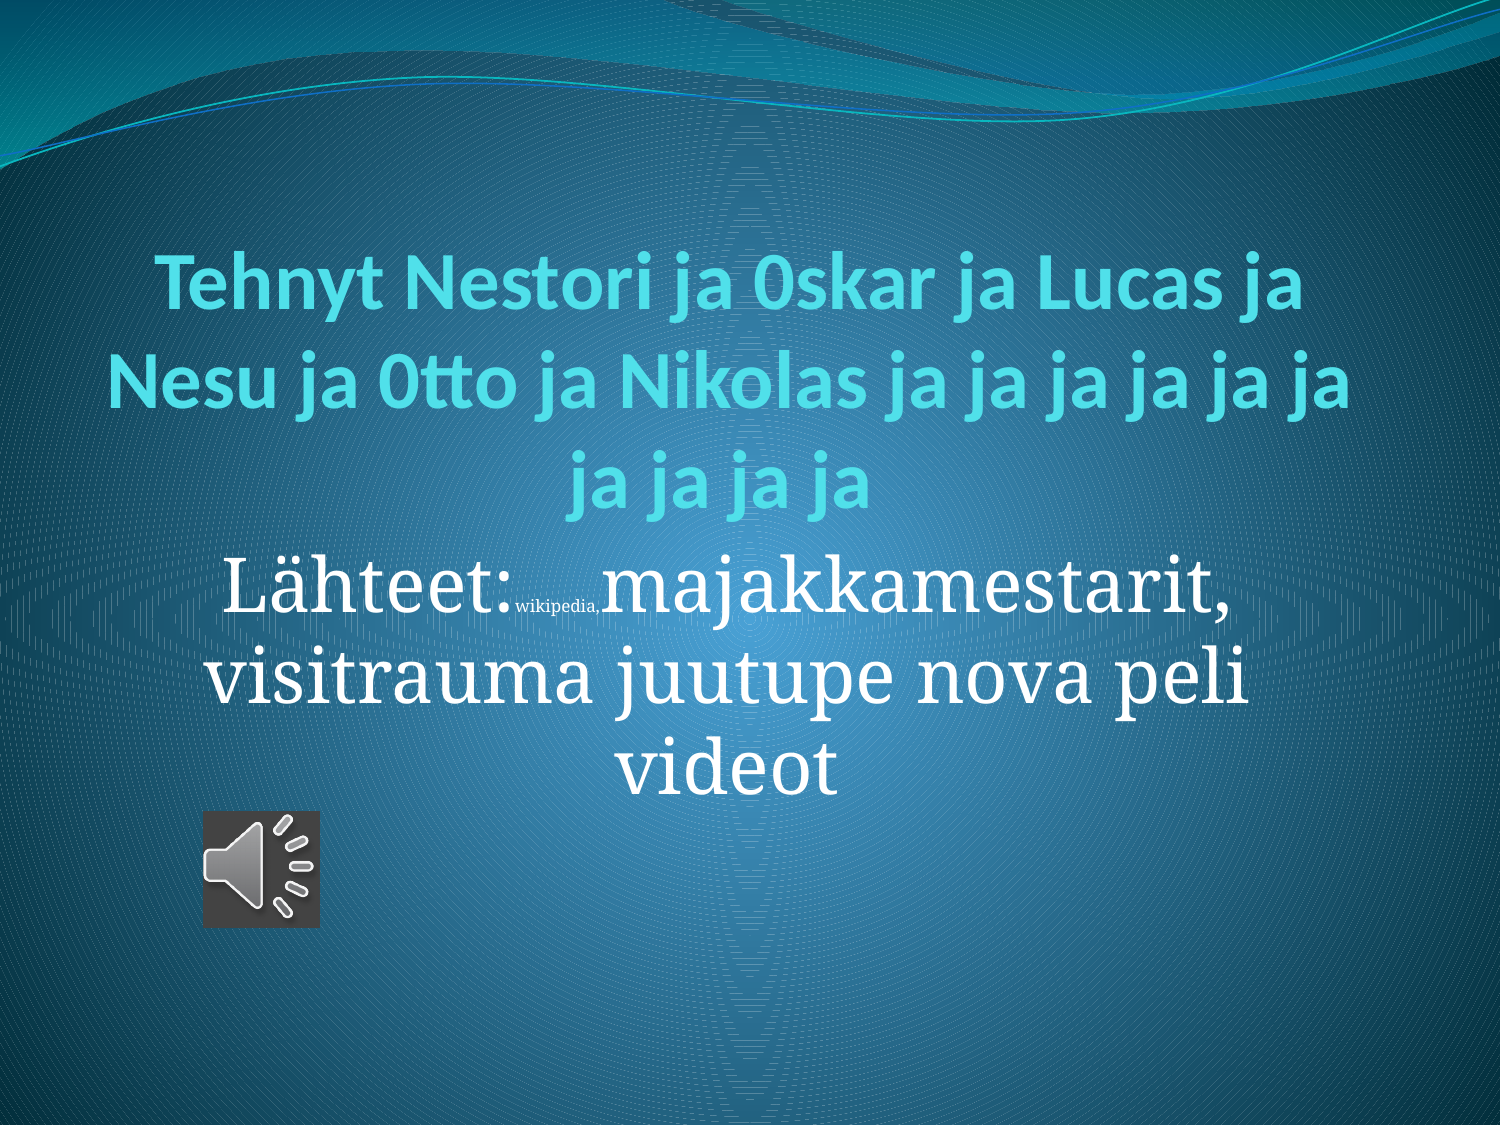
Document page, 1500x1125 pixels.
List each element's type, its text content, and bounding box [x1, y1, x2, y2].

title Tehnyt Nestori ja 0skar ja Lucas ja Nesu ja 0tto ja Nikolas ja ja ja ja ja ja ja ja ja ja [87, 224, 1376, 525]
picture [202, 810, 321, 929]
subtitle Lähteet:wikipedia,majakkamestarit, visitrauma juutupe nova peli videot [87, 529, 1376, 818]
